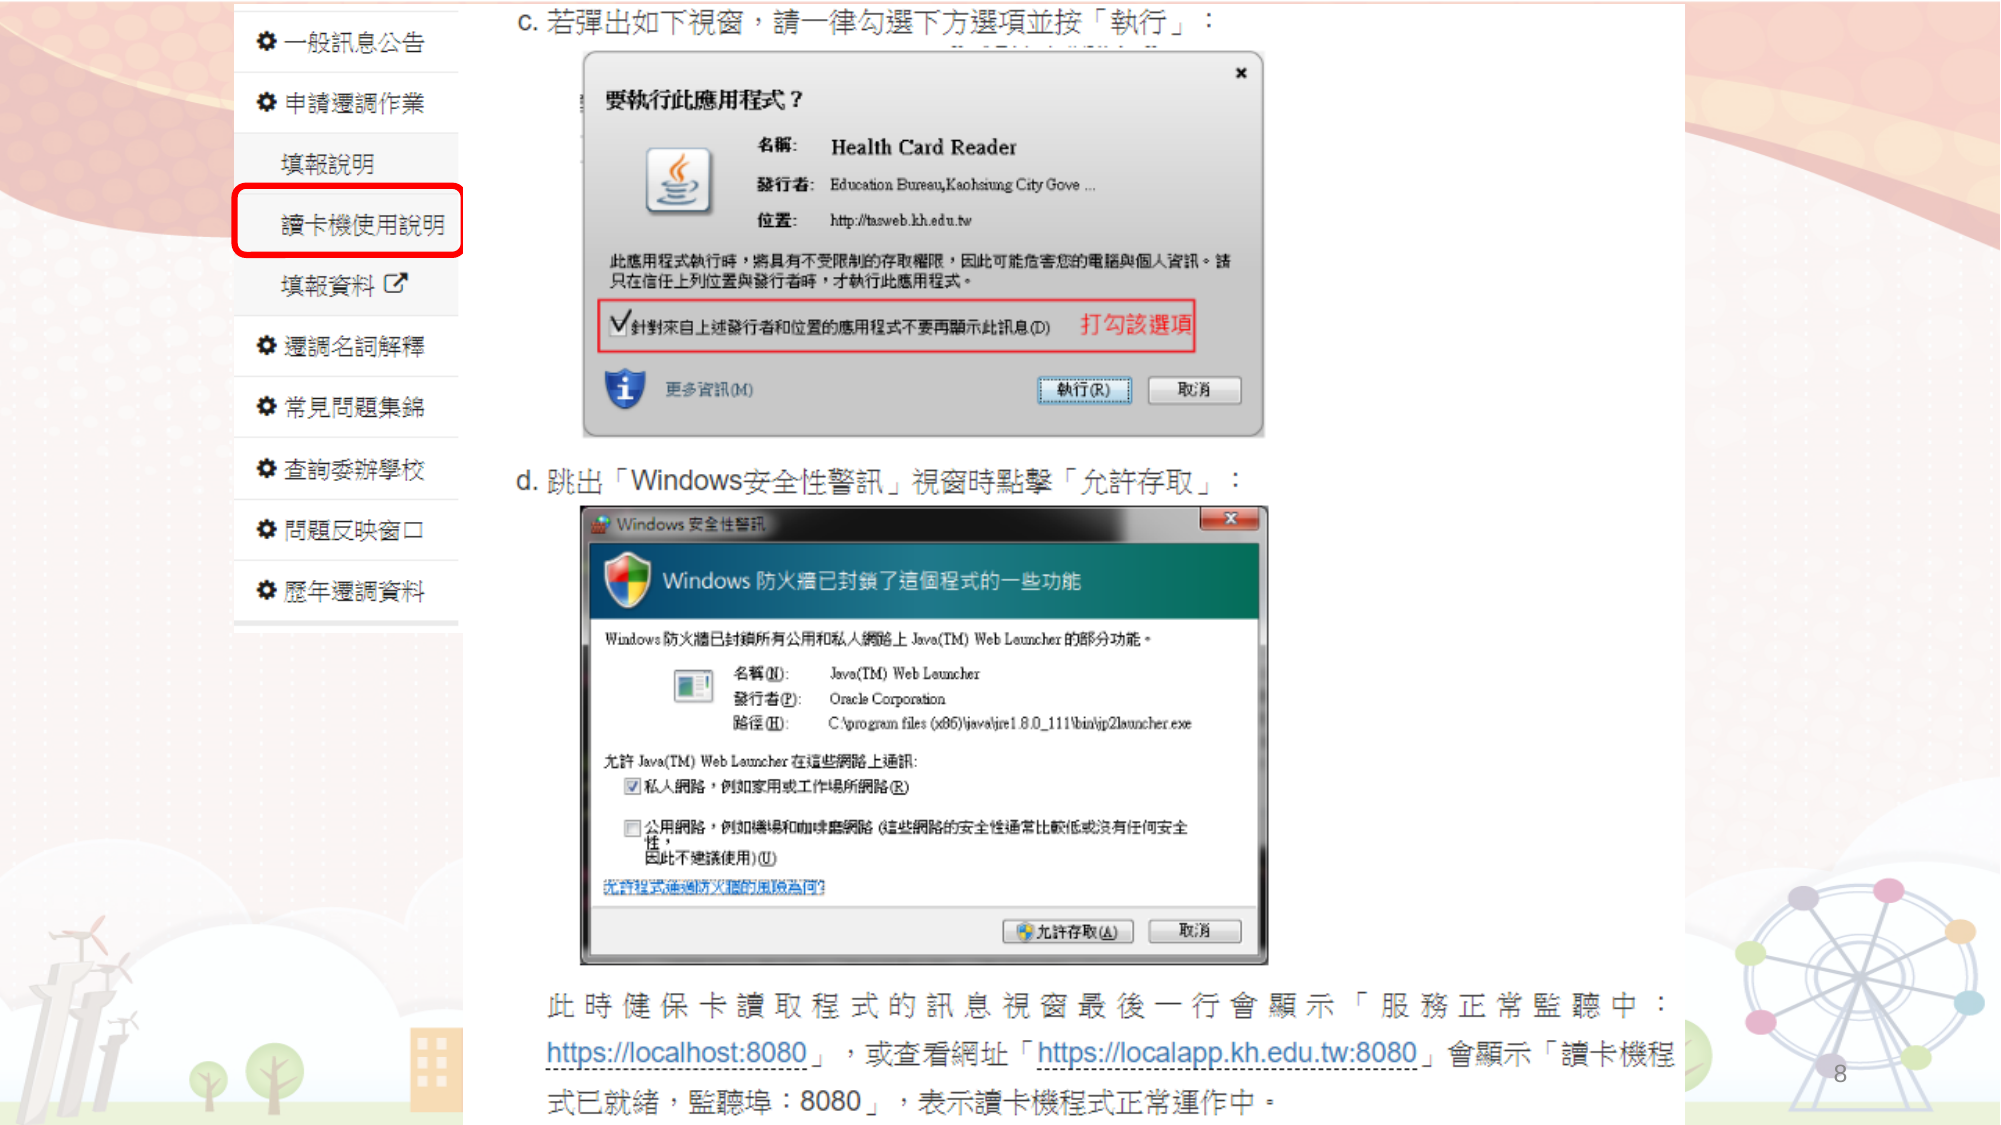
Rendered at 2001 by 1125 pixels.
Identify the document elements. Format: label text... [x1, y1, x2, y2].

slide_number 8 [1687, 1042, 1863, 1103]
picture [234, 4, 1685, 1125]
